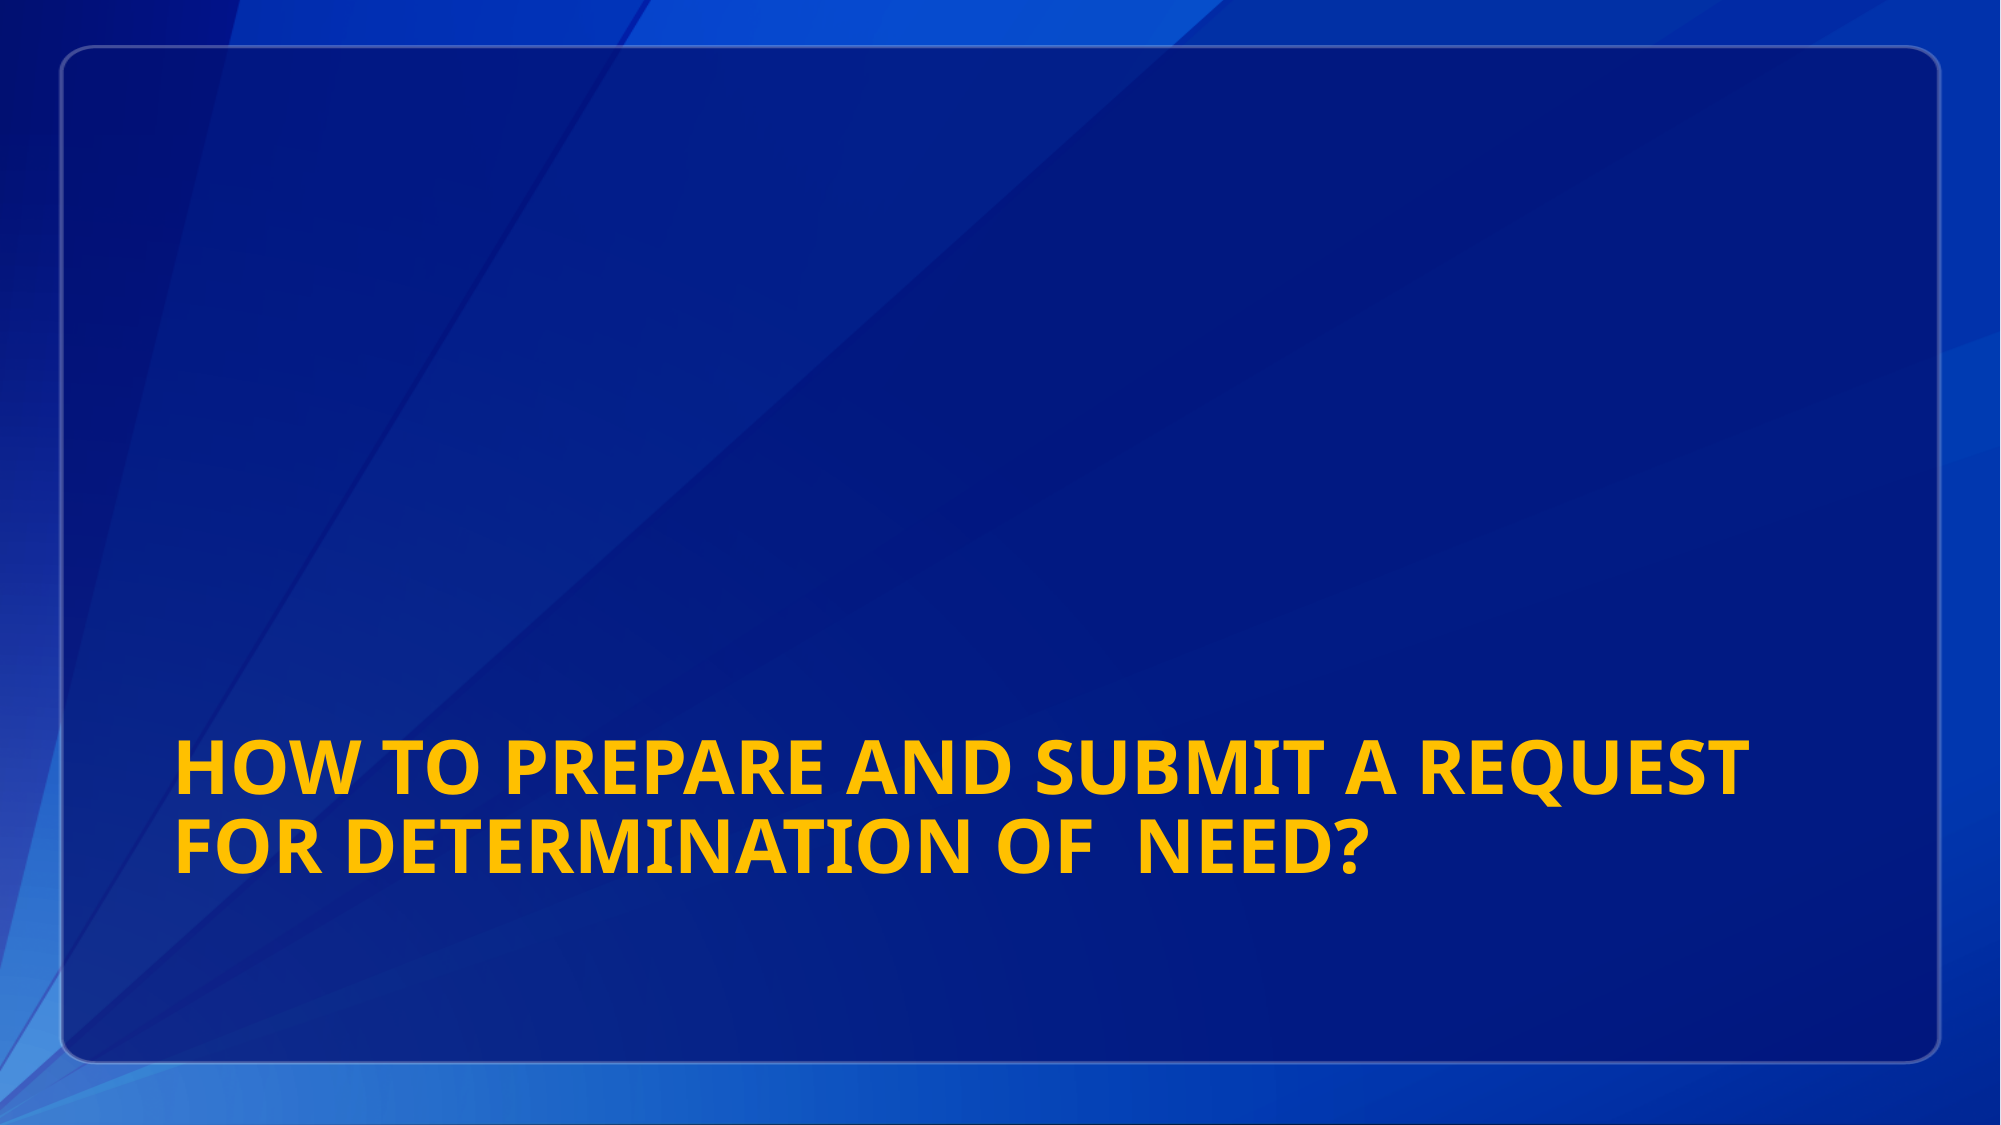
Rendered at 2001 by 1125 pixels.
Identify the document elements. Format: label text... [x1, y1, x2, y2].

picture [0, 0, 2001, 1125]
title How to prepare and submit a request for determination of need? [157, 722, 1858, 947]
